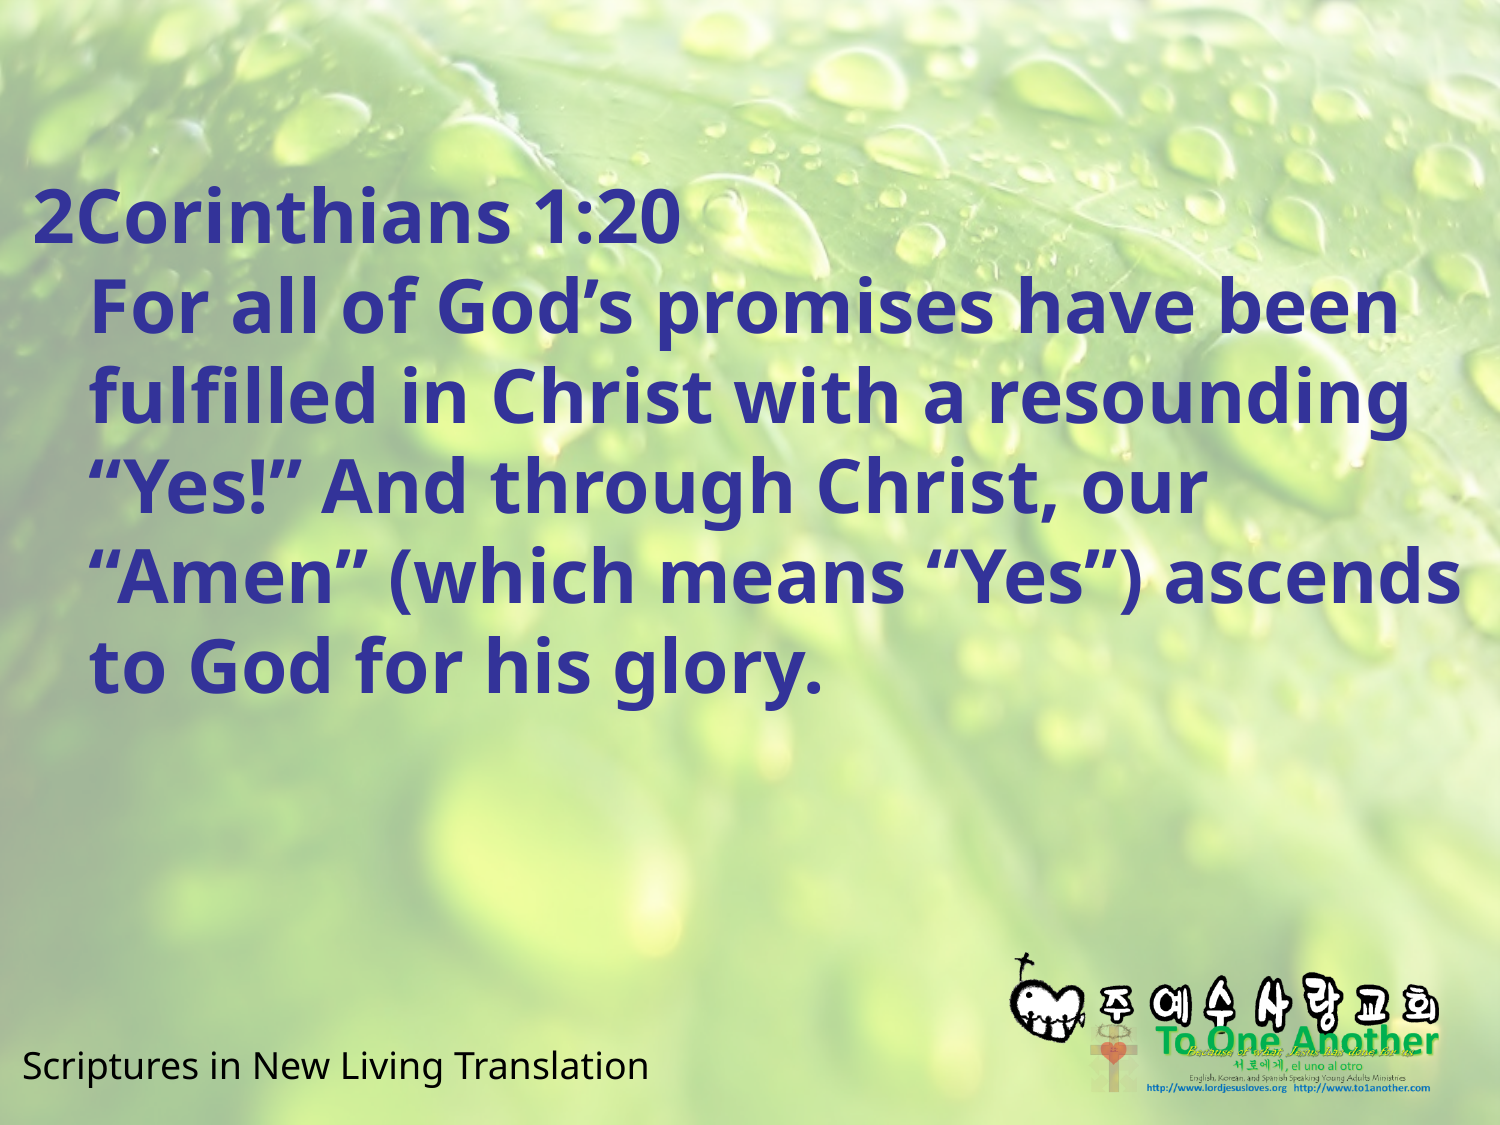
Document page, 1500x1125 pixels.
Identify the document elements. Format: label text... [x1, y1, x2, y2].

picture [1009, 1024, 1439, 1093]
list 2Corinthians 1:20 For all of God’s promises have been fulfilled in Christ with a resounding “Yes!” And through Christ, our “Amen” (which means “Yes”) ascends to God for his glory. [17, 160, 1483, 1024]
